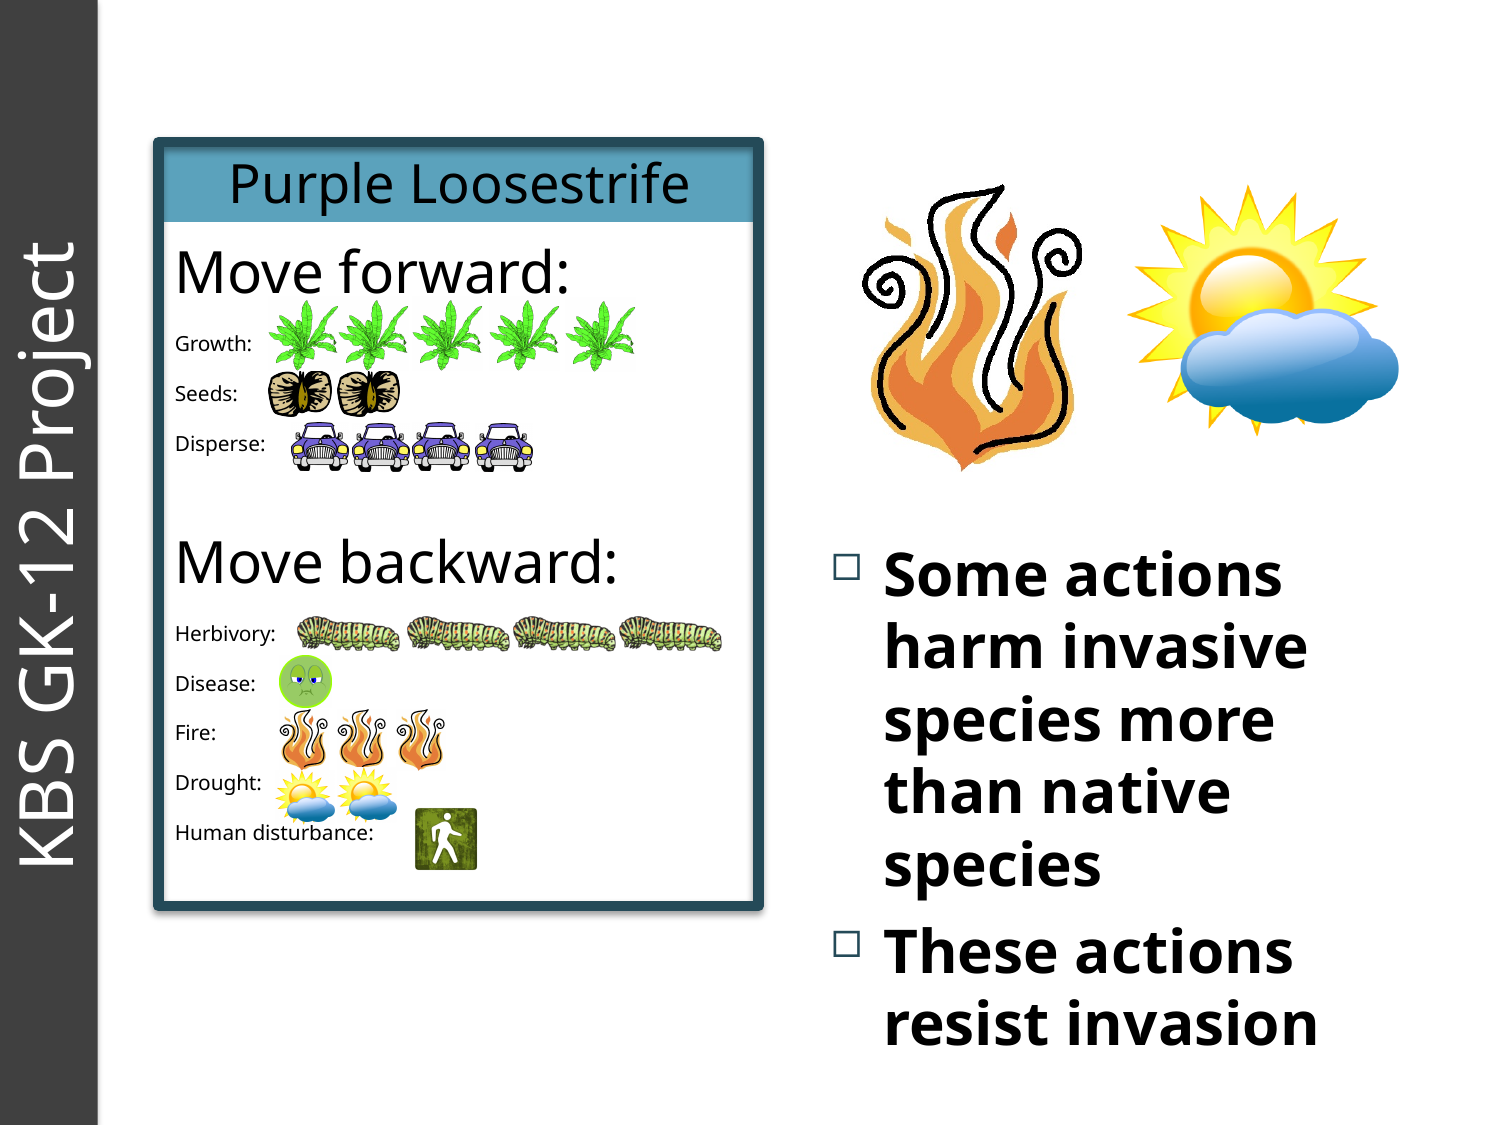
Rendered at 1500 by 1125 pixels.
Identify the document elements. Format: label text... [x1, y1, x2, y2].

picture [412, 297, 483, 371]
text_box Some actions harm invasive species more than native species These actions resist invasion [815, 528, 1446, 1070]
picture [275, 709, 335, 825]
picture [352, 423, 410, 472]
picture [489, 297, 560, 371]
picture [1126, 184, 1399, 437]
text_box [0, 0, 98, 1125]
picture [279, 655, 332, 708]
picture [405, 614, 724, 653]
picture [565, 297, 636, 372]
picture [295, 614, 402, 653]
picture [408, 802, 483, 876]
picture [412, 422, 470, 471]
picture [475, 423, 533, 472]
picture [336, 709, 446, 823]
picture [858, 184, 1089, 472]
picture [291, 422, 349, 471]
text_box [158, 142, 759, 907]
picture [268, 297, 408, 417]
